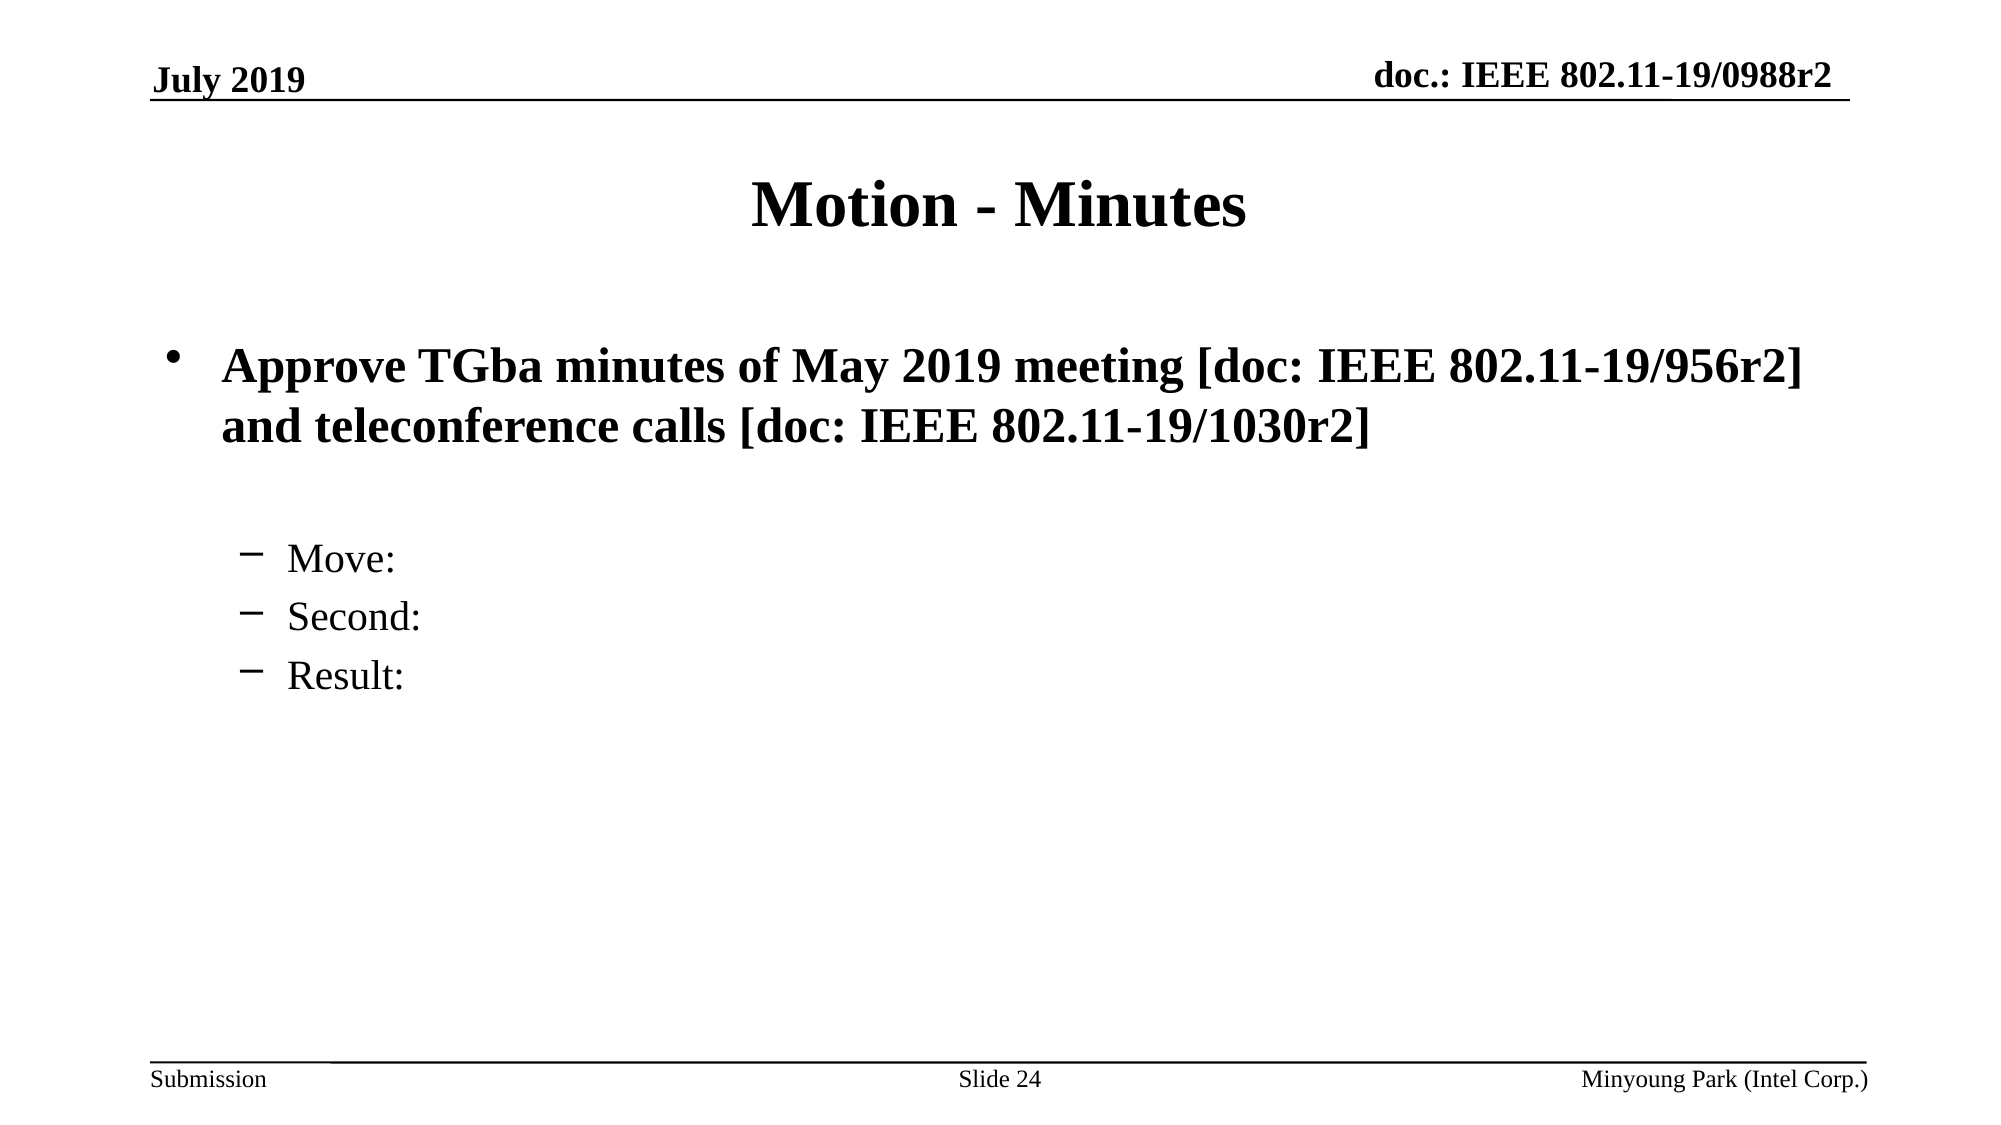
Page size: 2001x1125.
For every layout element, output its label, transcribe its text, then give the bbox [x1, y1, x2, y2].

footer Minyoung Park (Intel Corp.) [1266, 1061, 1869, 1093]
title Motion - Minutes [150, 112, 1850, 288]
list Approve TGba minutes of May 2019 meeting [doc: IEEE 802.11-19/956r2] and teleconference calls [doc: IEEE 802.11-19/1030r2] Move: Second: Result: [150, 324, 1850, 1000]
slide_number Slide 24 [957, 1061, 1042, 1093]
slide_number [152, 54, 347, 101]
